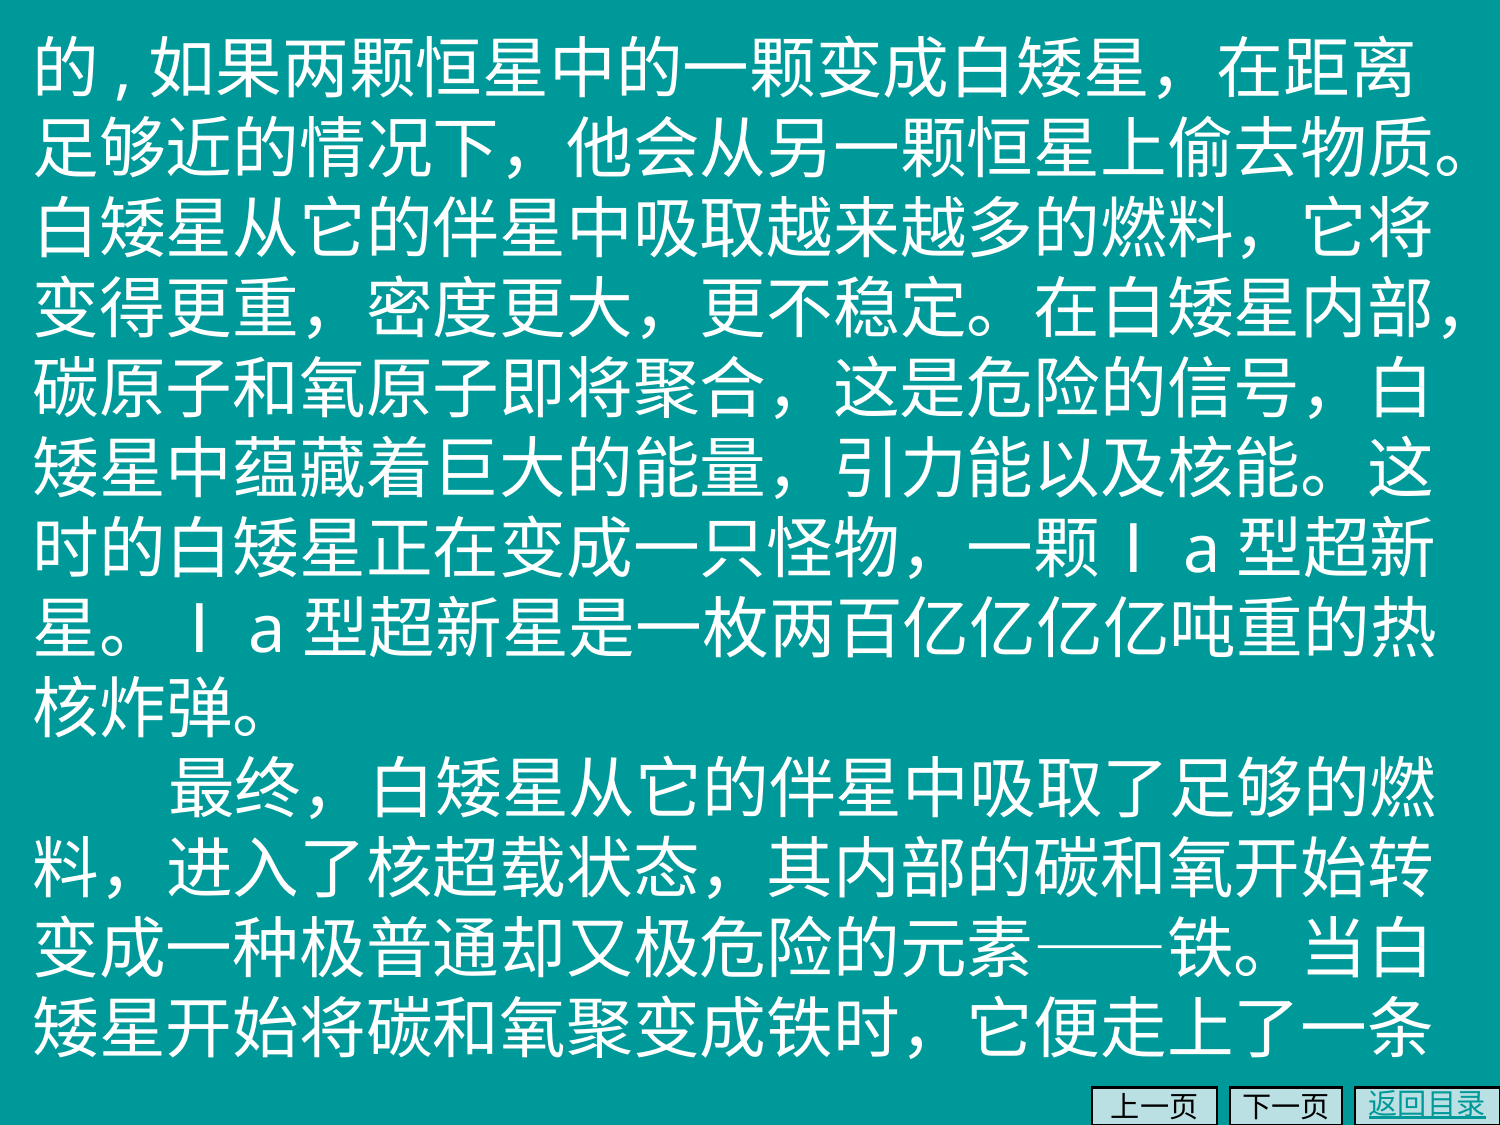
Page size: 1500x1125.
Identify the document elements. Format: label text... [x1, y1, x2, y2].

text_box 上一页 [1092, 1087, 1218, 1125]
text_box 下一页 [1229, 1087, 1343, 1125]
text_box 的,如果两颗恒星中的一颗变成白矮星，在距离足够近的情况下，他会从另一颗恒星上偷去物质。白矮星从它的伴星中吸取越来越多的燃料，它将变得更重，密度更大，更不稳定。在白矮星内部，碳原子和氧原子即将聚合，这是危险的信号，白矮星中蕴藏着巨大的能量，引力能以及核能。这时的白矮星正在变成一只怪物，一颗Ⅰa型超新星。Ⅰa型超新星是一枚两百亿亿亿亿吨重的热核炸弹。 最终，白矮星从它的伴星中吸取了足够的燃料，进入了核超载状态，其内部的碳和氧开始转变成一种极普通却又极危险的元素——铁。当白矮星开始将碳和氧聚变成铁时，它便走上了一条 [17, 18, 1465, 1074]
text_box 返回目录 [1354, 1087, 1500, 1125]
